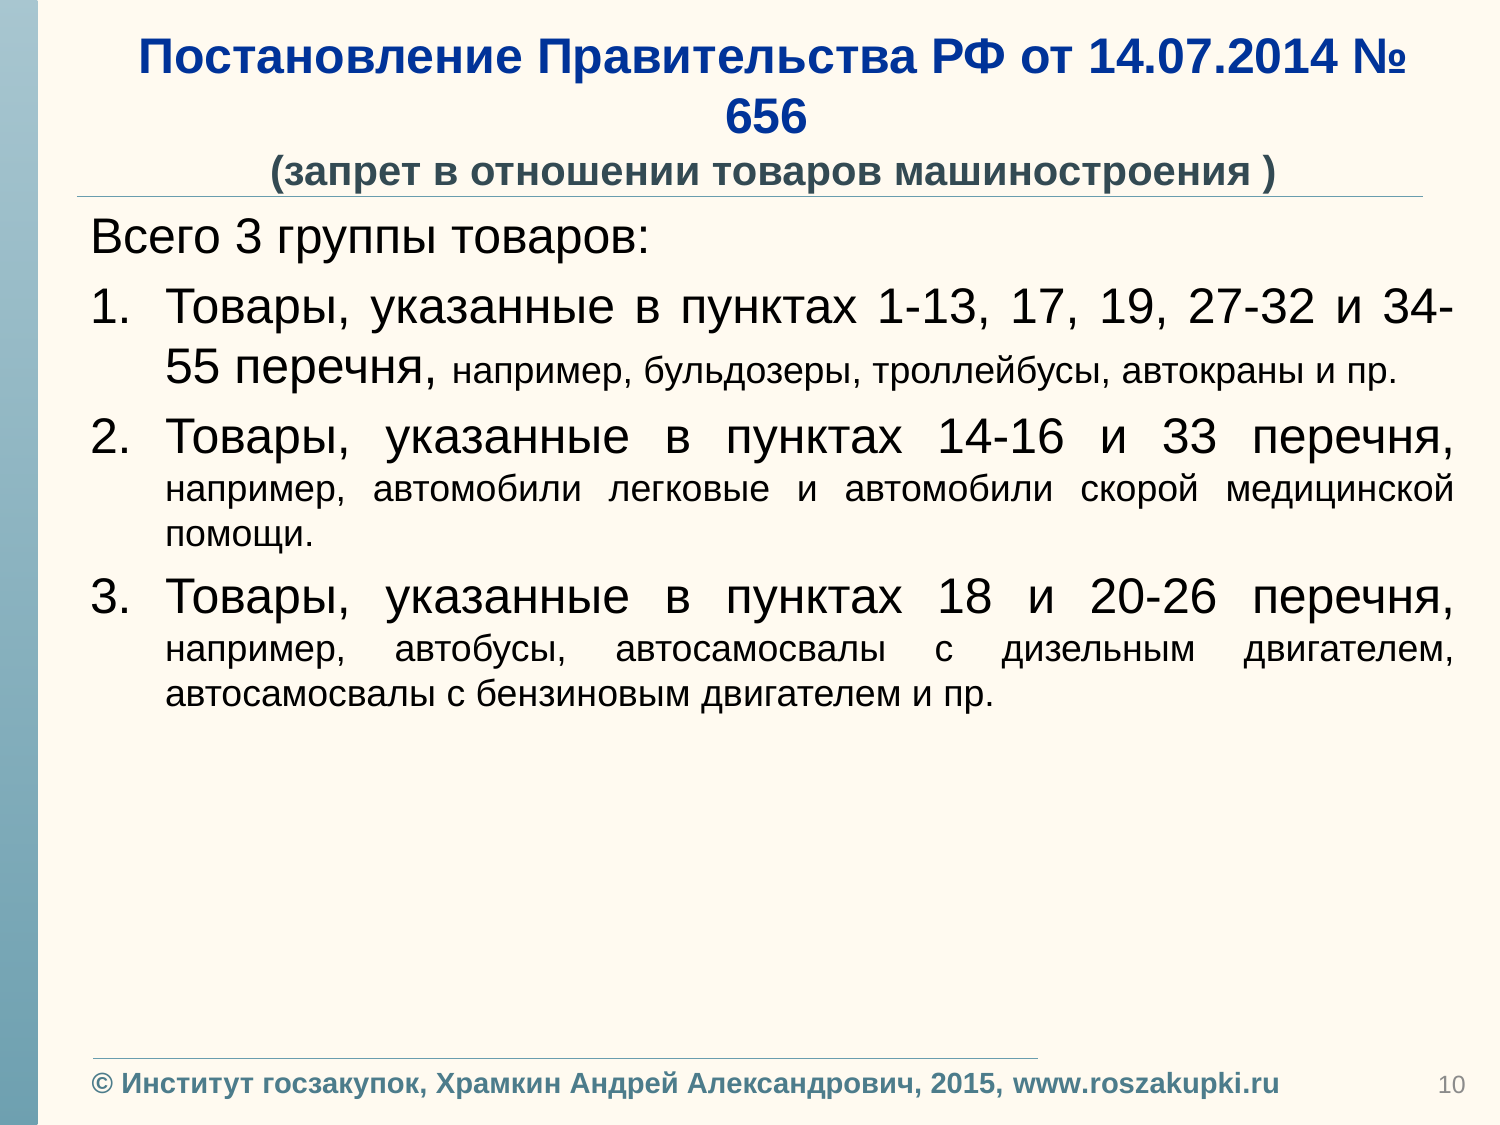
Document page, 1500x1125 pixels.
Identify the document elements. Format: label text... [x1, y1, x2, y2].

title Постановление Правительства РФ от 14.07.2014 № 656 (запрет в отношении товаров машиностроения ) [76, 43, 1471, 173]
list Всего 3 группы товаров: Товары, указанные в пунктах 1-13, 17, 19, 27-32 и 34-55 перечня, например, бульдозеры, троллейбусы, автокраны и пр. Товары, указанные в пунктах 14-16 и 33 перечня, например, автомобили легковые и автомобили скорой медицинской помощи. Товары, указанные в пунктах 18 и 20-26 перечня, например, автобусы, автосамосвалы с дизельным двигателем, автосамосвалы с бензиновым двигателем и пр. [74, 196, 1471, 1059]
